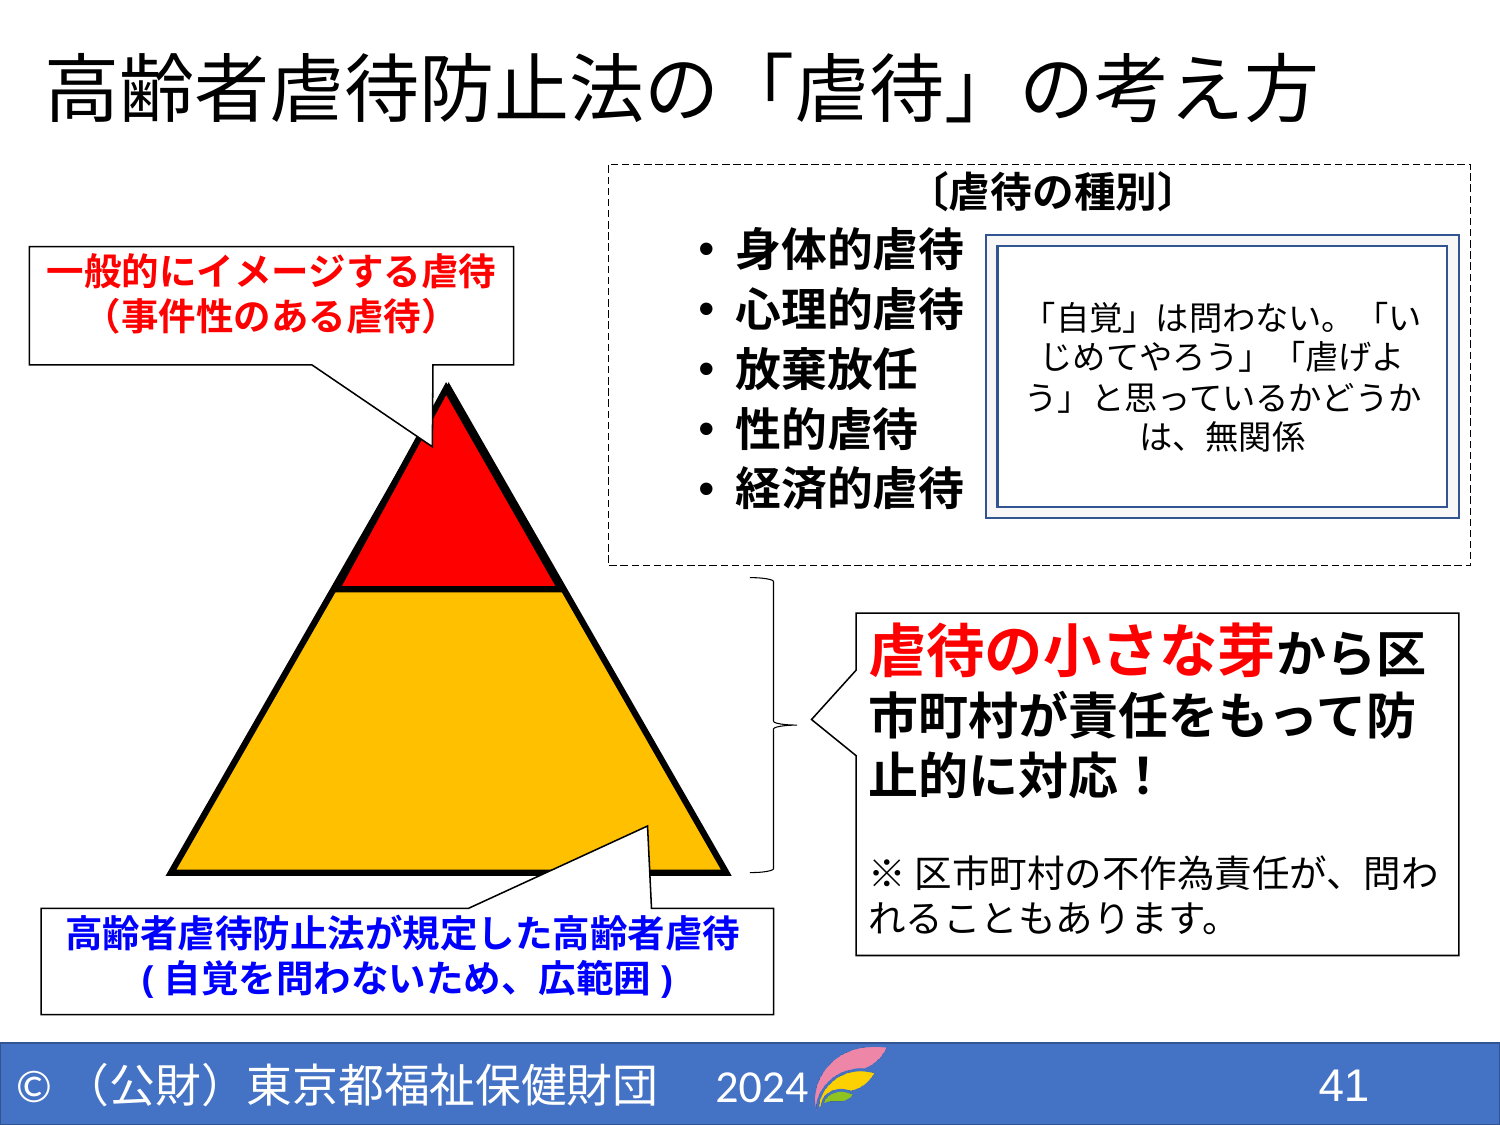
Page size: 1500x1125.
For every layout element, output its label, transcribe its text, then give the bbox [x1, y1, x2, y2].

text_box [171, 388, 727, 873]
list 〔虐待の種別〕 身体的虐待 心理的虐待 放棄放任 性的虐待 経済的虐待 [608, 164, 1471, 566]
text_box 高齢者虐待防止法が規定した高齢者虐待(自覚を問わないため、広範囲) [41, 826, 774, 1015]
picture [809, 1042, 890, 1114]
text_box [749, 577, 798, 874]
text_box 虐待の小さな芽から区市町村が責任をもって防止的に対応！ ※区市町村の不作為責任が、問われることもあります。 [811, 613, 1459, 956]
text_box 「自覚」は問わない。「いじめてやろう」「虐げよう」と思っているかどうかは、無関係 [985, 234, 1460, 519]
title 高齢者虐待防止法の「虐待」の考え方 [29, 34, 1471, 151]
text_box [336, 388, 561, 590]
text_box 一般的にイメージする虐待 （事件性のある虐待） [29, 246, 514, 447]
